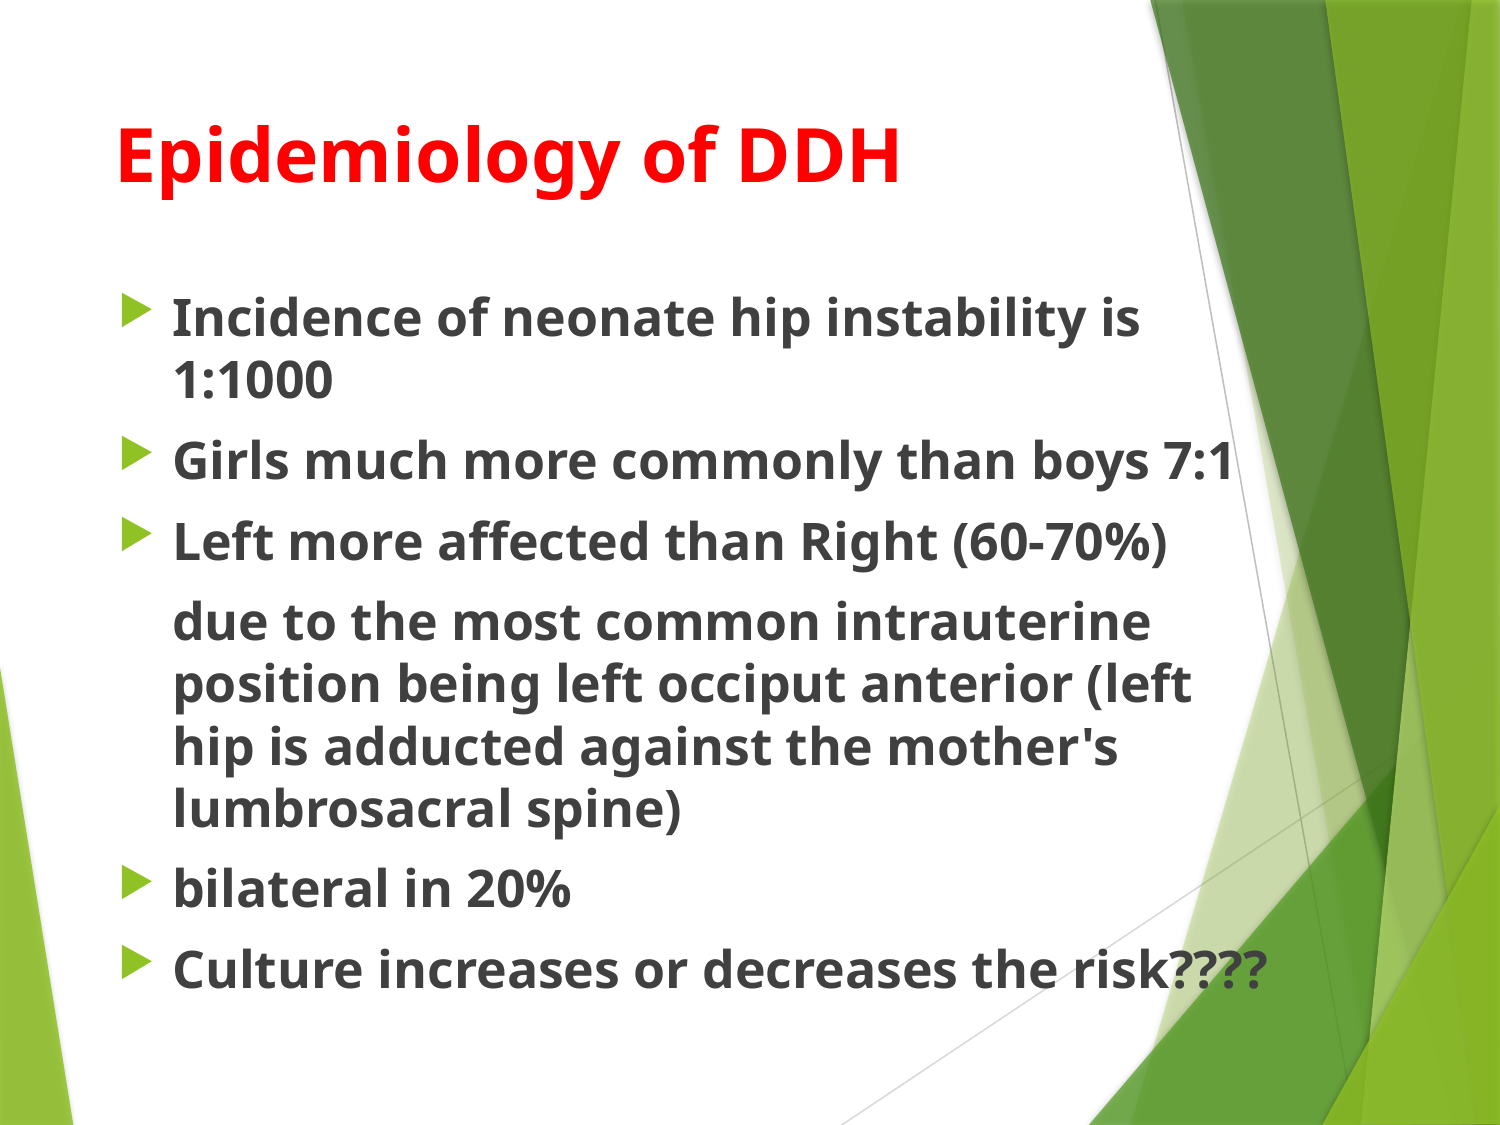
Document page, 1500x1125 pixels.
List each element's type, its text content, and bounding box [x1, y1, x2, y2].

title Epidemiology of DDH [99, 99, 1142, 317]
list Incidence of neonate hip instability is 1:1000 Girls much more commonly than boys 7:1 Left more affected than Right (60-70%) due to the most common intrauterine position being left occiput anterior (left hip is adducted against the mother's lumbrosacral spine) bilateral in 20% Culture increases or decreases the risk???? [103, 277, 1299, 1020]
